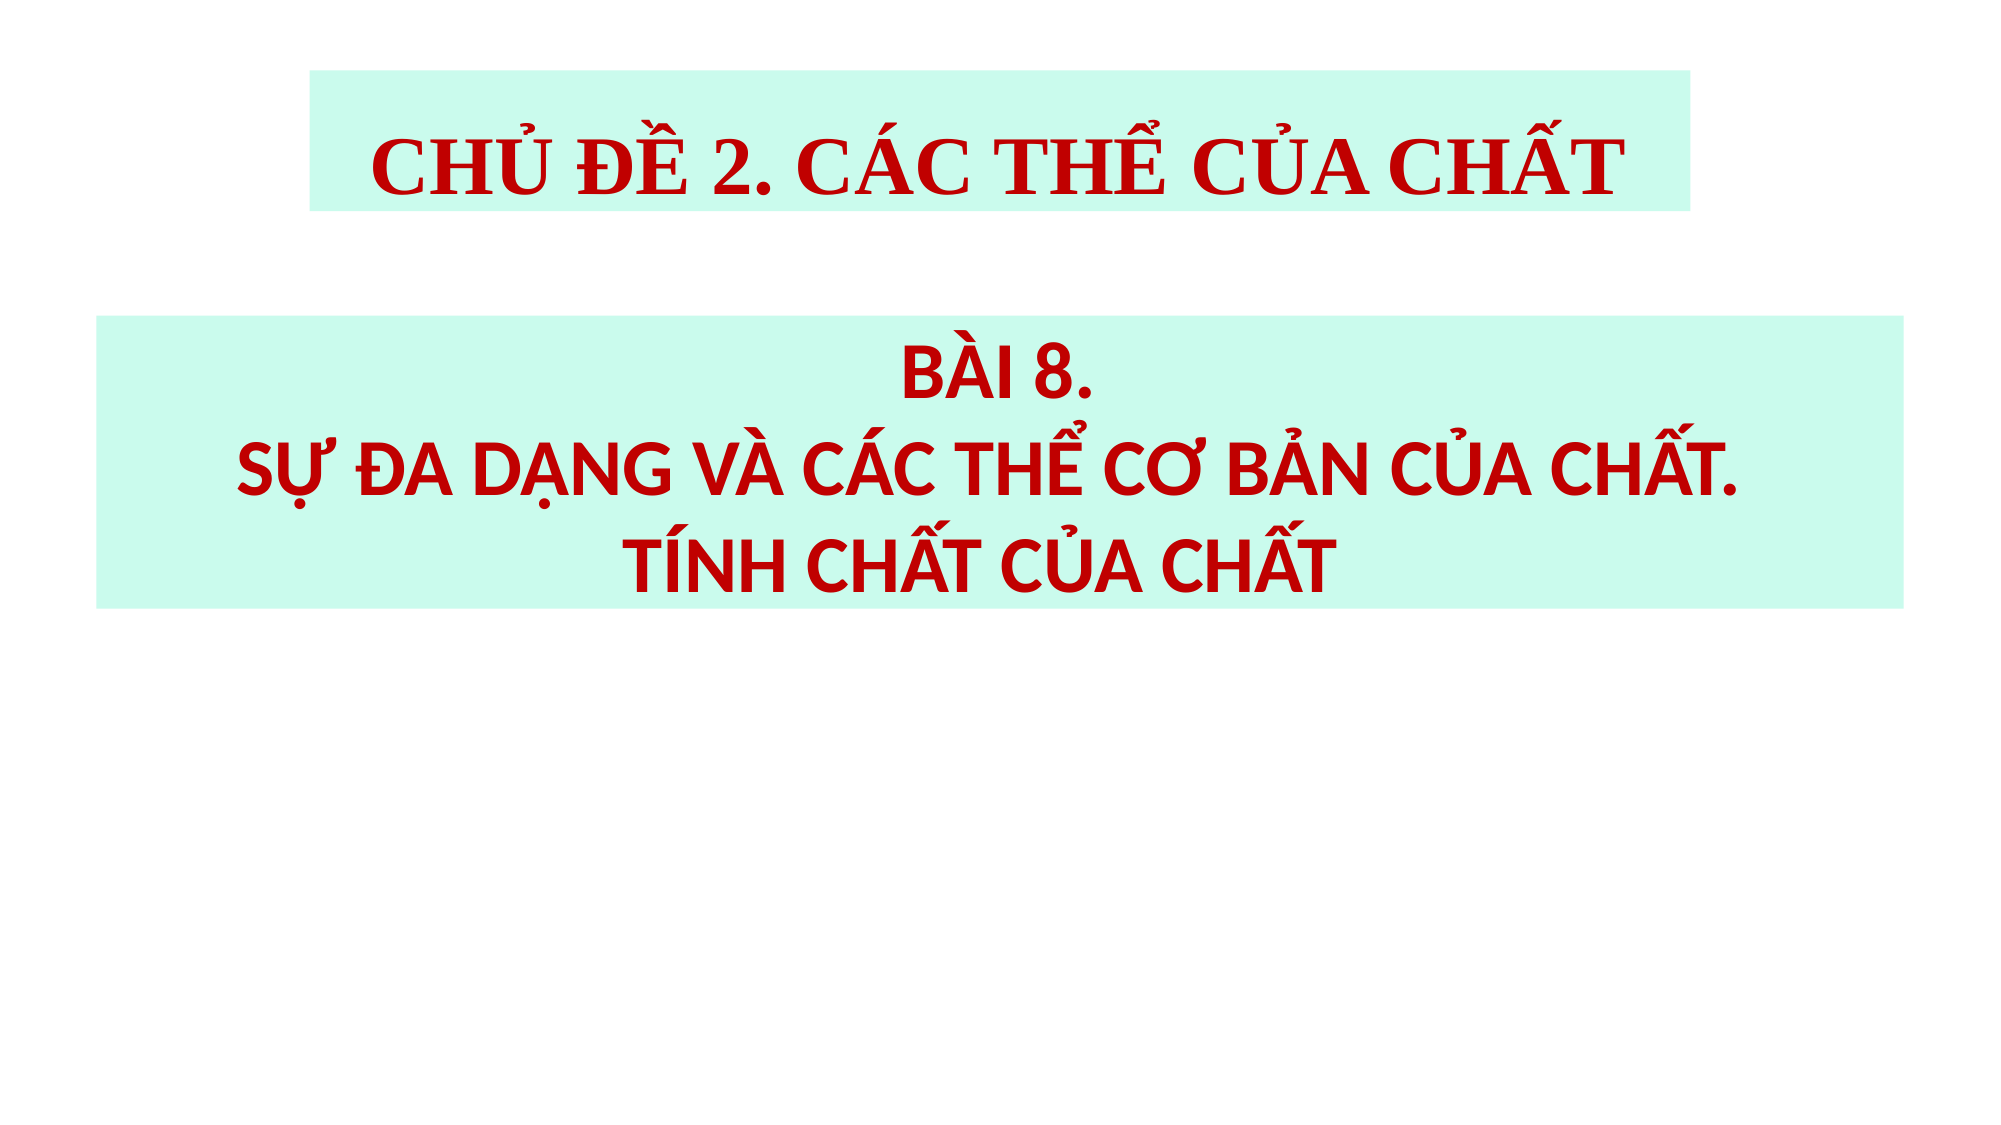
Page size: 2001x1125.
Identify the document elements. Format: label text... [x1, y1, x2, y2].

text_box CHỦ ĐỀ 2. CÁC THỂ CỦA CHẤT [309, 70, 1691, 212]
text_box BÀI 8. SỰ ĐA DẠNG VÀ CÁC THỂ CƠ BẢN CỦA CHẤT. TÍNH CHẤT CỦA CHẤT [96, 315, 1904, 609]
